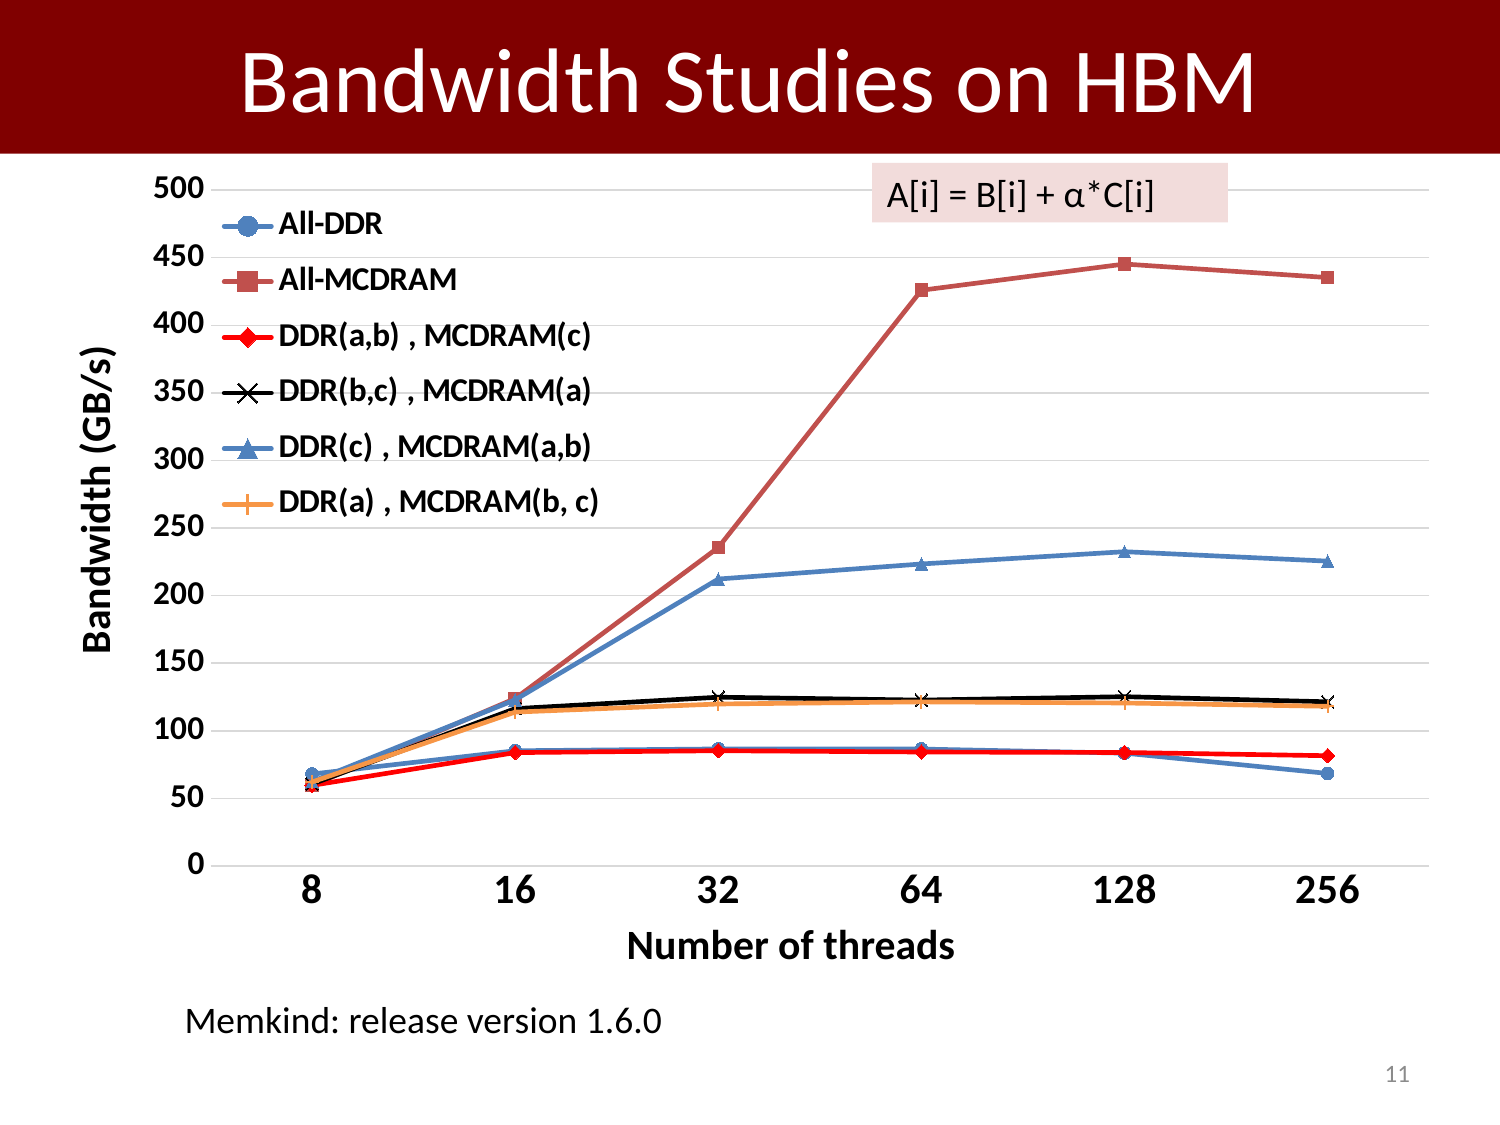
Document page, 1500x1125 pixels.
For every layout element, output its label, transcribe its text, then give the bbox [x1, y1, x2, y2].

text_box Bandwidth (GB/s) [60, 265, 121, 736]
text_box Memkind: release version 1.6.0 [169, 988, 807, 1049]
slide_number 11 [1074, 1042, 1425, 1103]
chart [126, 158, 1457, 930]
text_box Number of threads [556, 938, 1027, 976]
title Bandwidth Studies on HBM [0, 0, 1500, 154]
